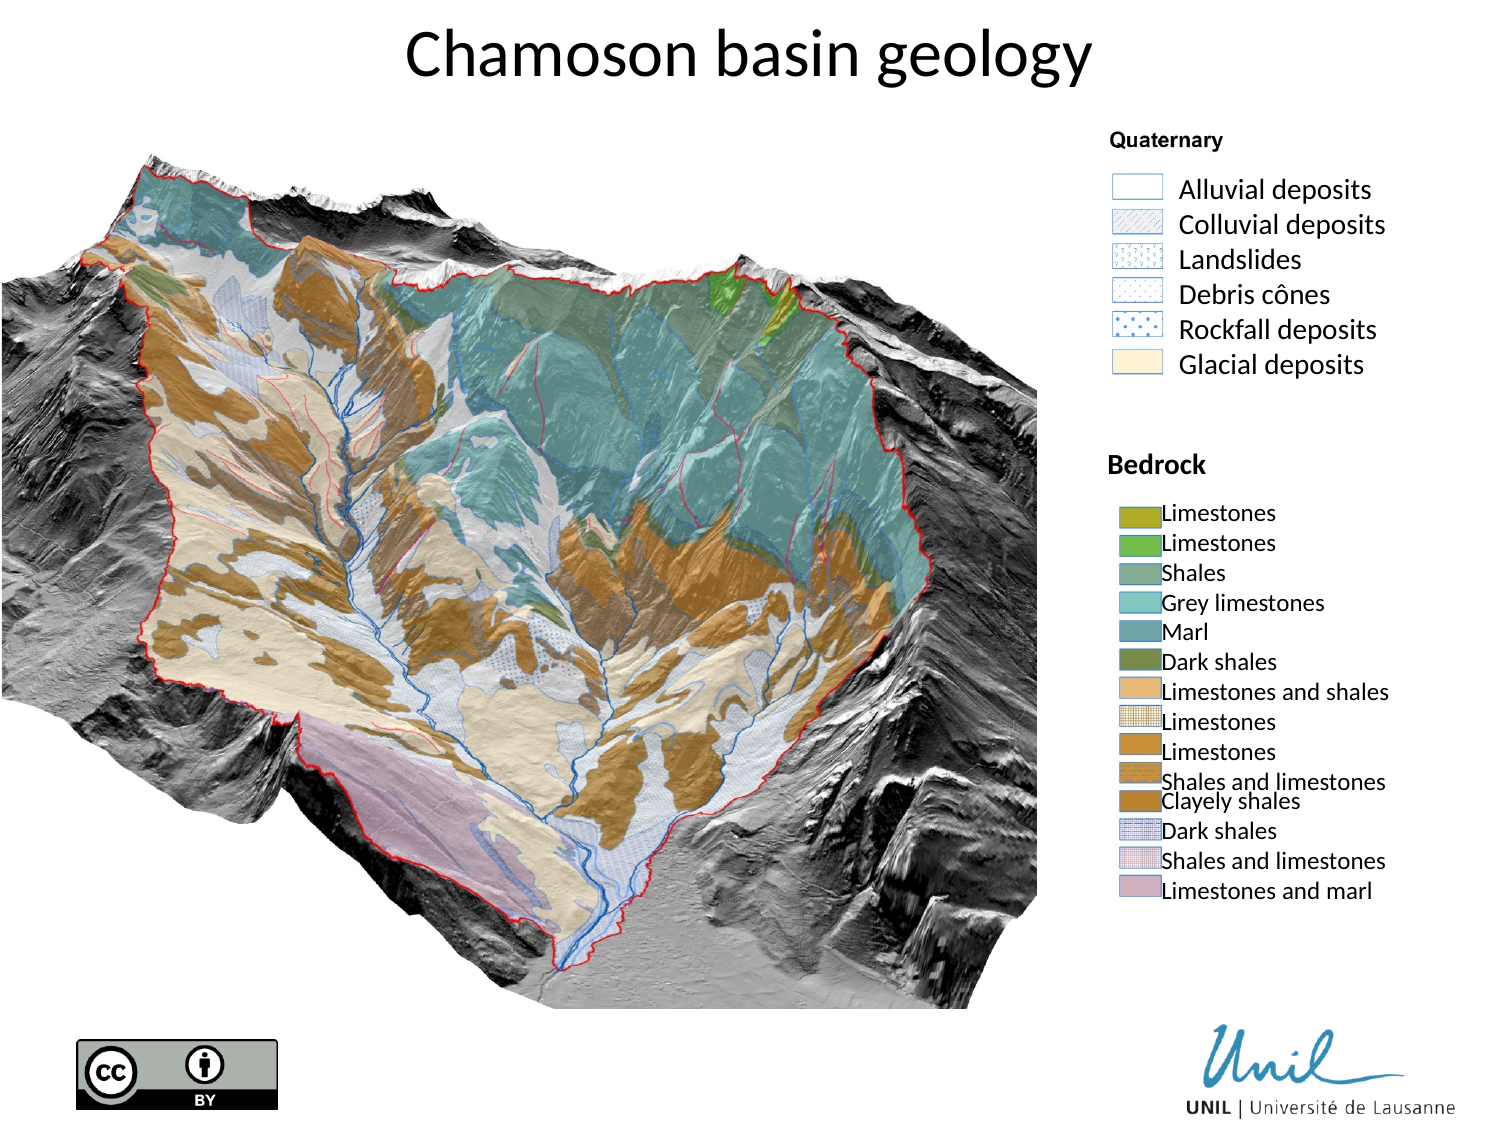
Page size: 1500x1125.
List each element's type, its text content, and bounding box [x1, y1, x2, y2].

text_box Limestones Limestones Shales Grey limestones Marl Dark shales Limestones and shales Limestones Limestones Shales and limestones [1169, 488, 1500, 866]
picture [1187, 1024, 1459, 1125]
picture [76, 1039, 278, 1110]
picture [1, 82, 1500, 1010]
title Chamoson basin geology [0, 0, 1500, 98]
text_box Bedrock [1169, 458, 1306, 488]
text_box Clayely shales Dark shales Shales and limestones Limestones and marl [1169, 777, 1404, 912]
